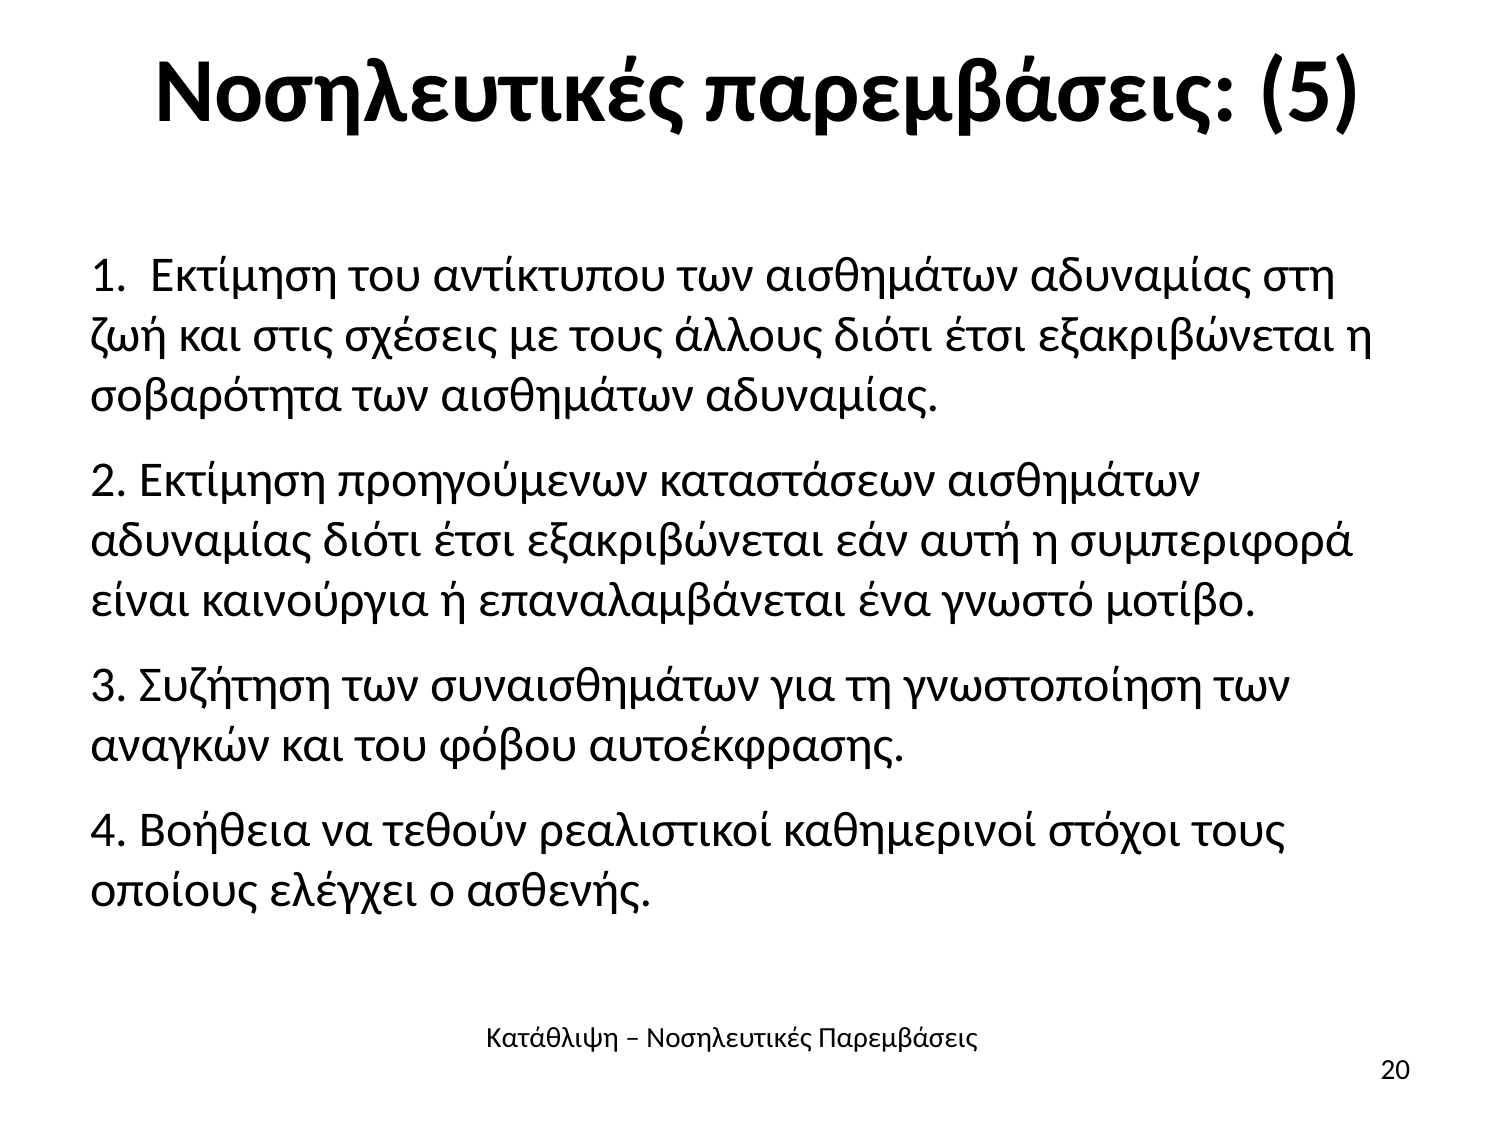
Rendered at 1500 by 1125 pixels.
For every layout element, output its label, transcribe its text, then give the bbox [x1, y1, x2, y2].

title Νοσηλευτικές παρεμβάσεις: (5) [17, 42, 1500, 198]
text_box Κατάθλιψη – Νοσηλευτικές Παρεμβάσεις [53, 1011, 1412, 1094]
list 1. Εκτίμηση του αντίκτυπου των αισθημάτων αδυναμίας στη ζωή και στις σχέσεις με τους άλλους διότι έτσι εξακριβώνεται η σοβαρότητα των αισθημάτων αδυναμίας. 2. Εκτίμηση προηγούμενων καταστάσεων αισθημάτων αδυναμίας διότι έτσι εξακριβώνεται εάν αυτή η συμπεριφορά είναι καινούργια ή επαναλαμβάνεται ένα γνωστό μοτίβο. 3. Συζήτηση των συναισθημάτων για τη γνωστοποίηση των αναγκών και του φόβου αυτοέκφρασης. 4. Βοήθεια να τεθούν ρεαλιστικοί καθημερινοί στόχοι τους οποίους ελέγχει ο ασθενής. [75, 234, 1412, 620]
text_box 20 [1074, 1042, 1425, 1103]
